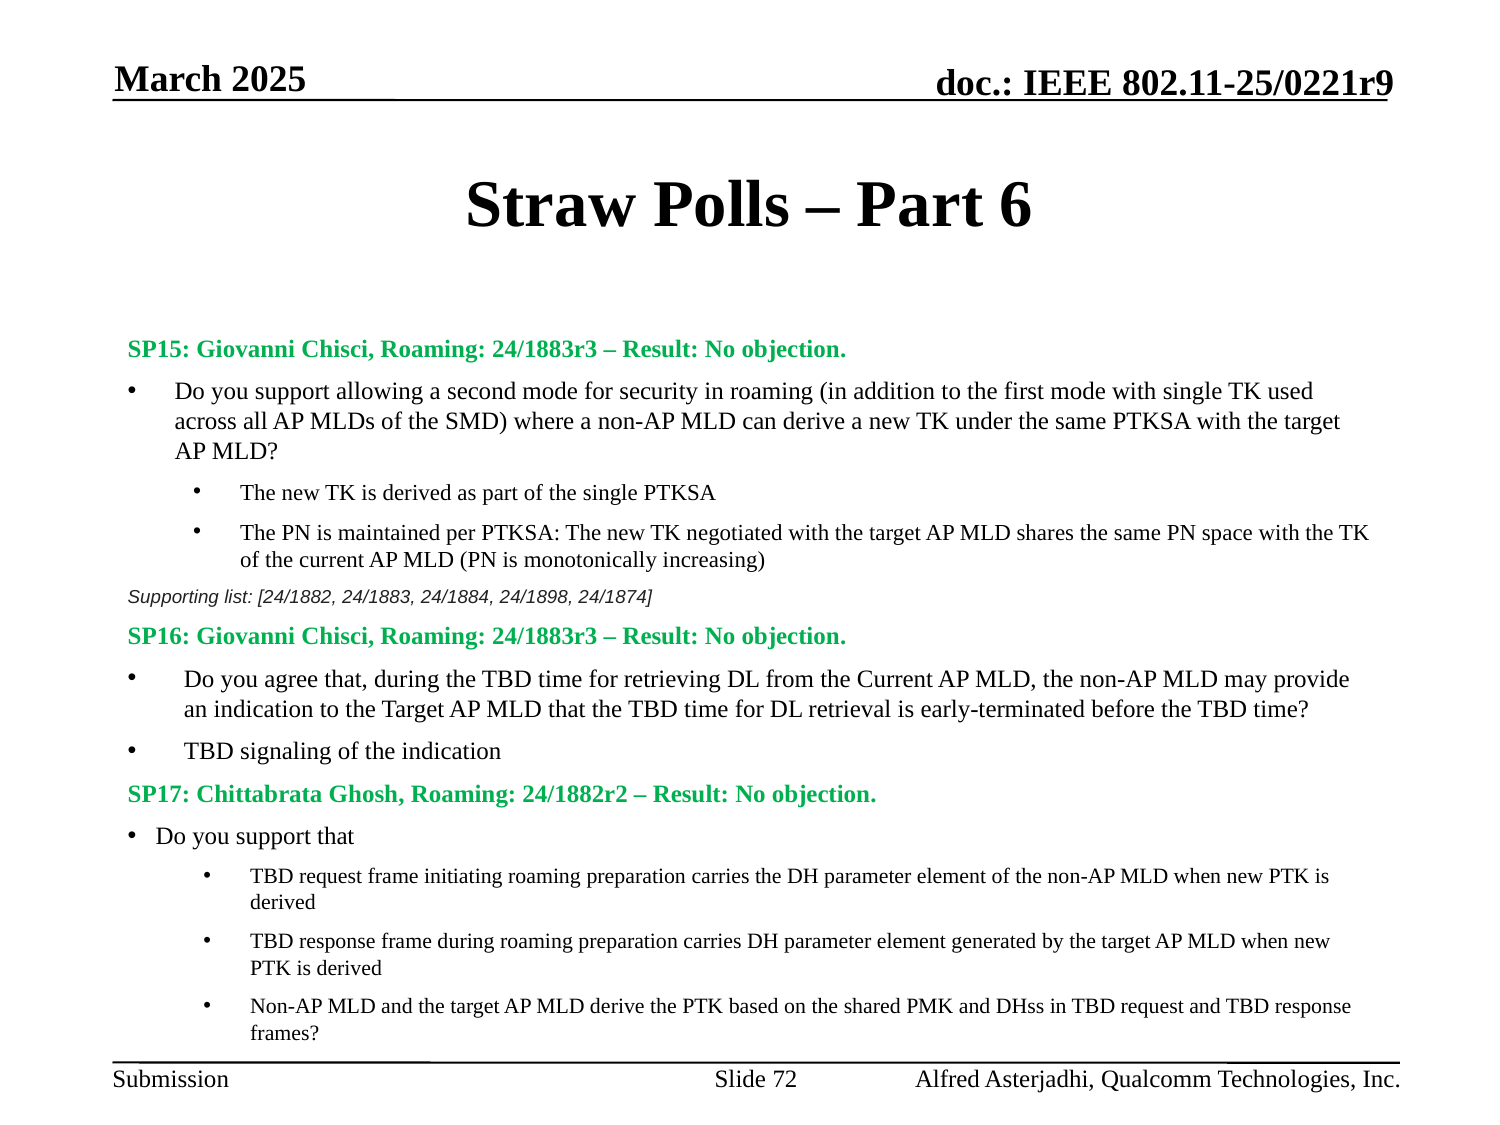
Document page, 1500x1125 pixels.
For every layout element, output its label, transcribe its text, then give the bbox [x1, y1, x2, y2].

title Straw Polls – Part 6 [112, 112, 1388, 288]
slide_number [114, 54, 423, 100]
footer Alfred Asterjadhi, Qualcomm Technologies, Inc. [878, 1061, 1402, 1093]
slide_number Slide 72 [712, 1061, 800, 1123]
list SP15: Giovanni Chisci, Roaming: 24/1883r3 – Result: No objection. Do you support allowing a second mode for security in roaming (in addition to the first mode with single TK used across all AP MLDs of the SMD) where a non-AP MLD can derive a new TK under the same PTKSA with the target AP MLD? The new TK is derived as part of the single PTKSA The PN is maintained per PTKSA: The new TK negotiated with the target AP MLD shares the same PN space with the TK of the current AP MLD (PN is monotonically increasing) Supporting list: [24/1882, 24/1883, 24/1884, 24/1898, 24/1874] SP16: Giovanni Chisci, Roaming: 24/1883r3 – Result: No objection. Do you agree that, during the TBD time for retrieving DL from the Current AP MLD, the non-AP MLD may provide an indication to the Target AP MLD that the TBD time for DL retrieval is early-terminated before the TBD time? TBD signaling of the indication SP17: Chittabrata Ghosh, Roaming: 24/1882r2 – Result: No objection. Do you support that TBD request frame initiating roaming preparation carries the DH parameter element of the non-AP MLD when new PTK is derived TBD response frame during roaming preparation carries DH parameter element generated by the target AP MLD when new PTK is derived Non-AP MLD and the target AP MLD derive the PTK based on the shared PMK and DHss in TBD request and TBD response frames? [112, 324, 1388, 1026]
